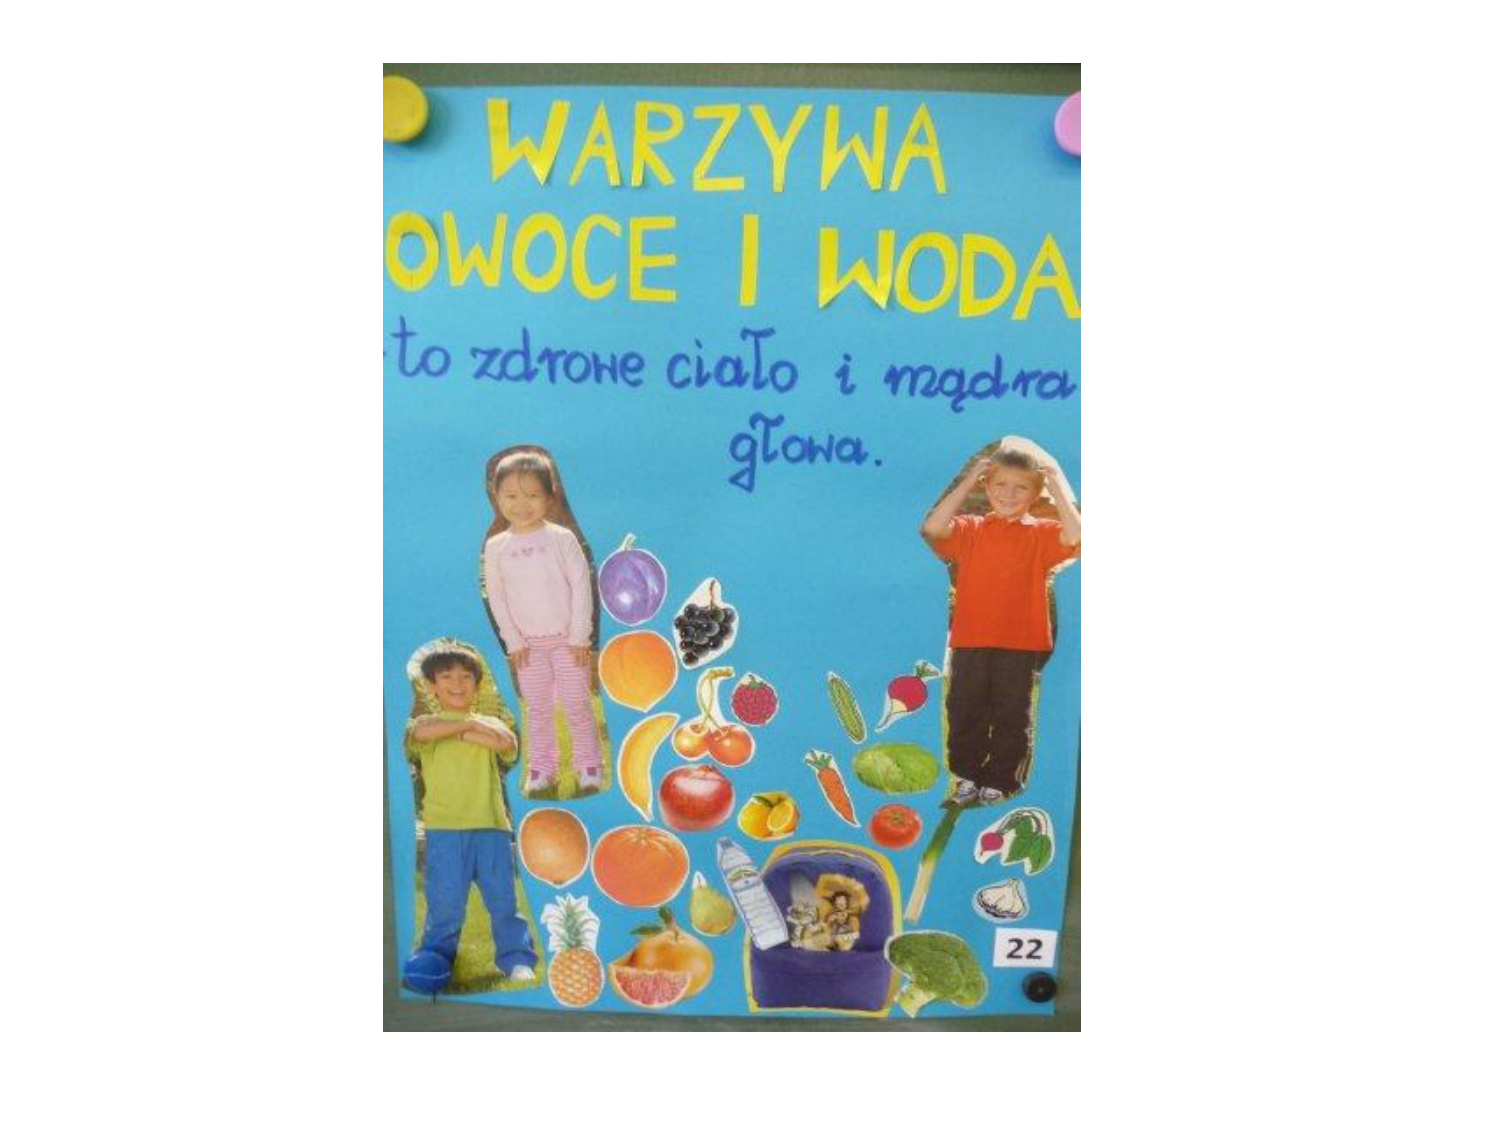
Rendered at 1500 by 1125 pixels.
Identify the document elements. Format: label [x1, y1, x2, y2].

picture [383, 63, 1081, 1032]
